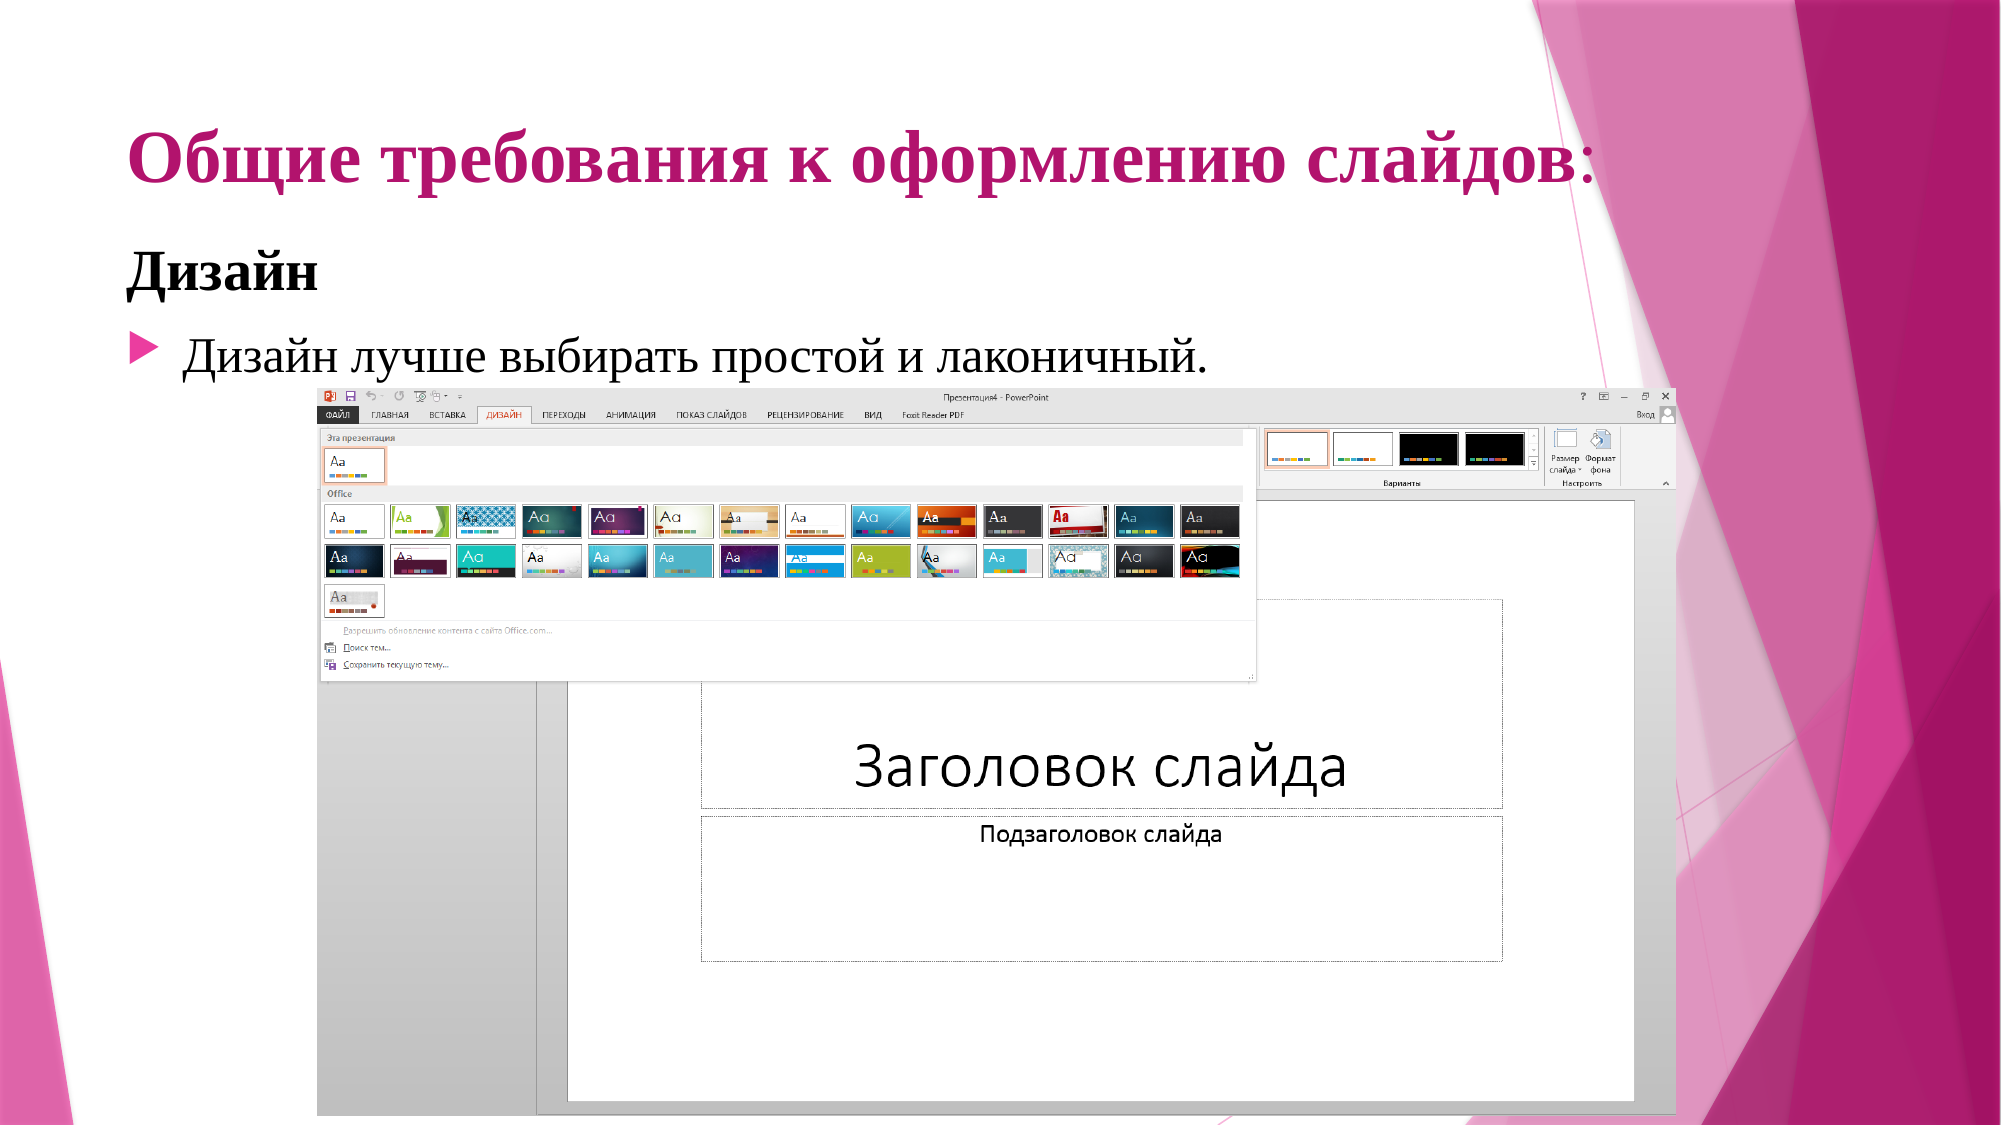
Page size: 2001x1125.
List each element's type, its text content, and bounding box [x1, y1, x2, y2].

title Общие требования к оформлению слайдов: [111, 99, 1882, 224]
list Дизайн Дизайн лучше выбирать простой и лаконичный. [111, 224, 1882, 992]
picture [316, 387, 1676, 1116]
